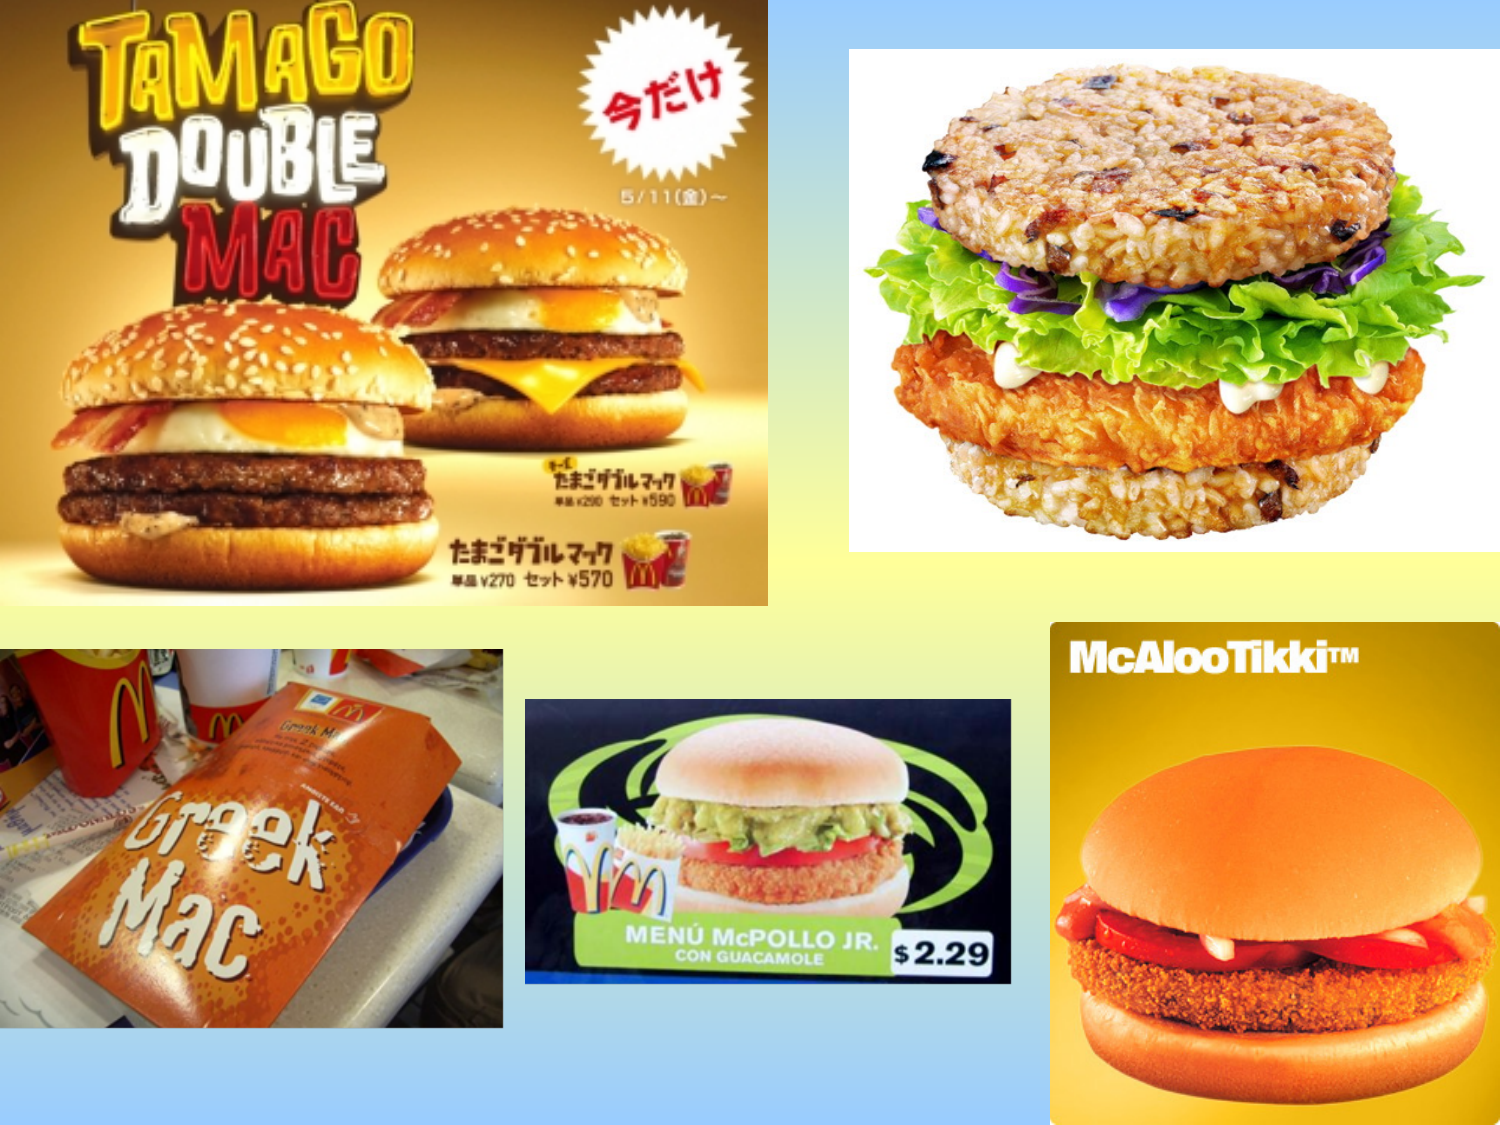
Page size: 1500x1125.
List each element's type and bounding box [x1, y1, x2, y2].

picture [849, 49, 1500, 553]
picture [1049, 622, 1500, 1125]
picture [0, 0, 769, 607]
picture [0, 649, 505, 1030]
picture [524, 699, 1013, 987]
